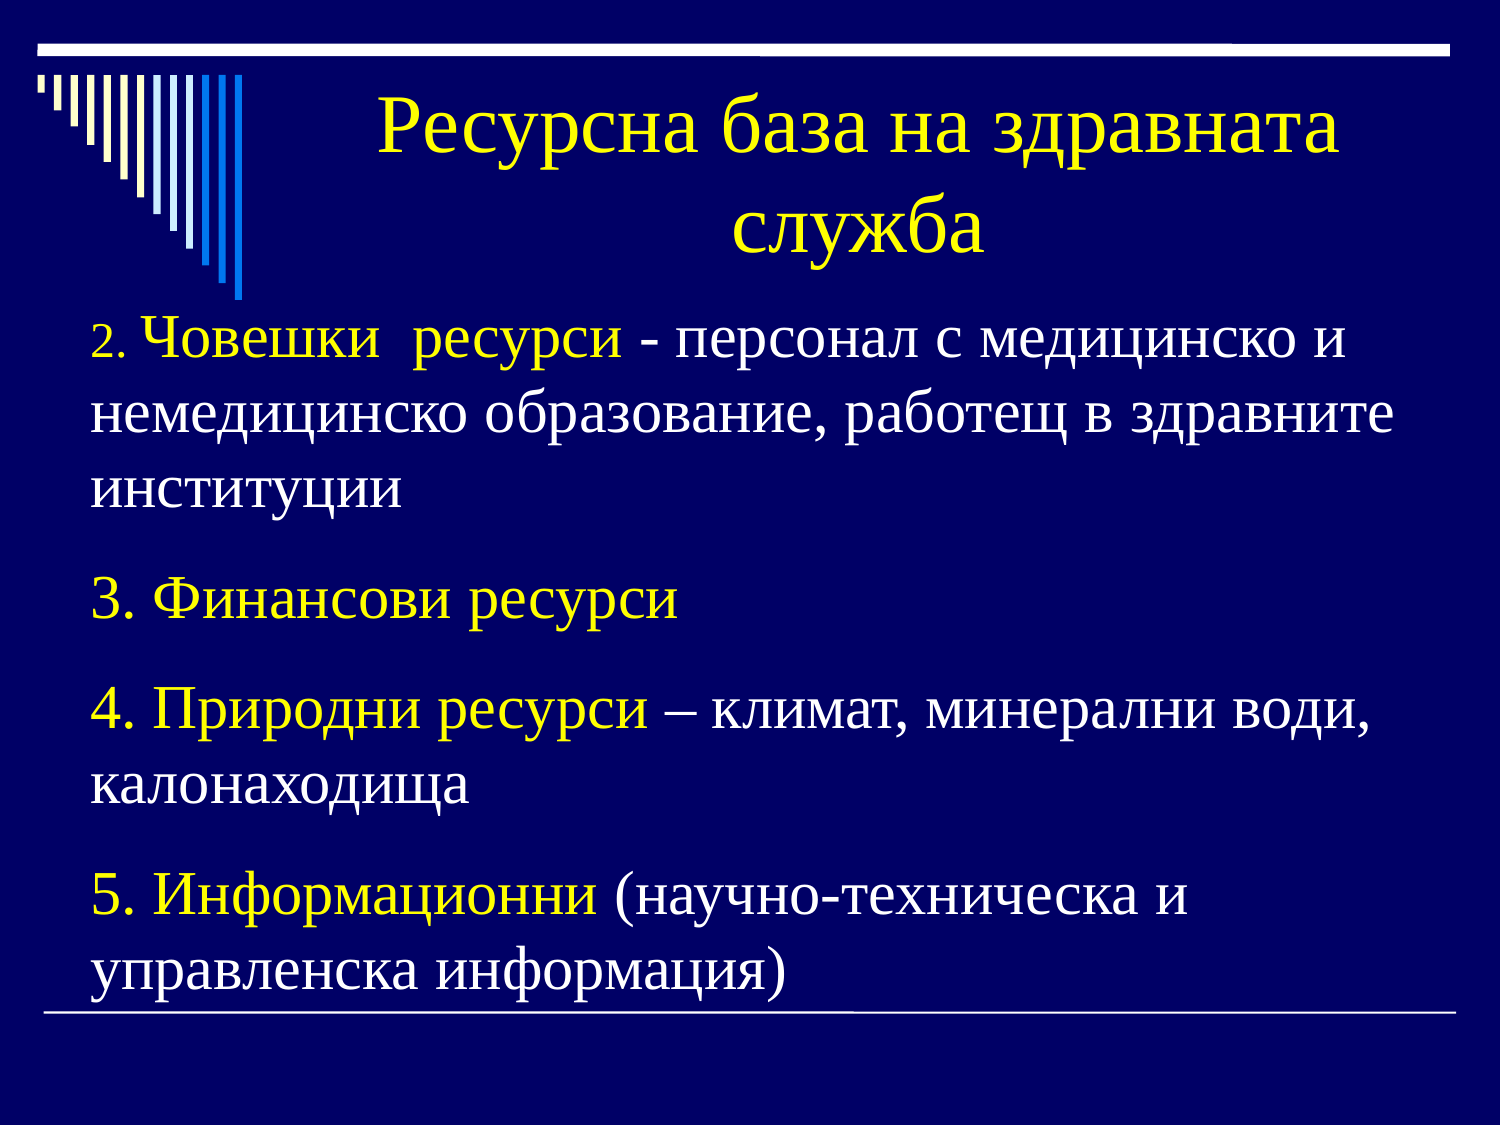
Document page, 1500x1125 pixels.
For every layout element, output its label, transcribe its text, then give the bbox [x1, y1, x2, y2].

list 2. Човешки ресурси - персонал с медицинско и немедицинско образование, работещ в здравните институции 3. Финансови ресурси 4. Природни ресурси – климат, минерални води, калонаходища 5. Информационни (научно-техническа и управленска информация) [75, 287, 1488, 963]
title Ресурсна база на здравната служба [275, 62, 1463, 275]
